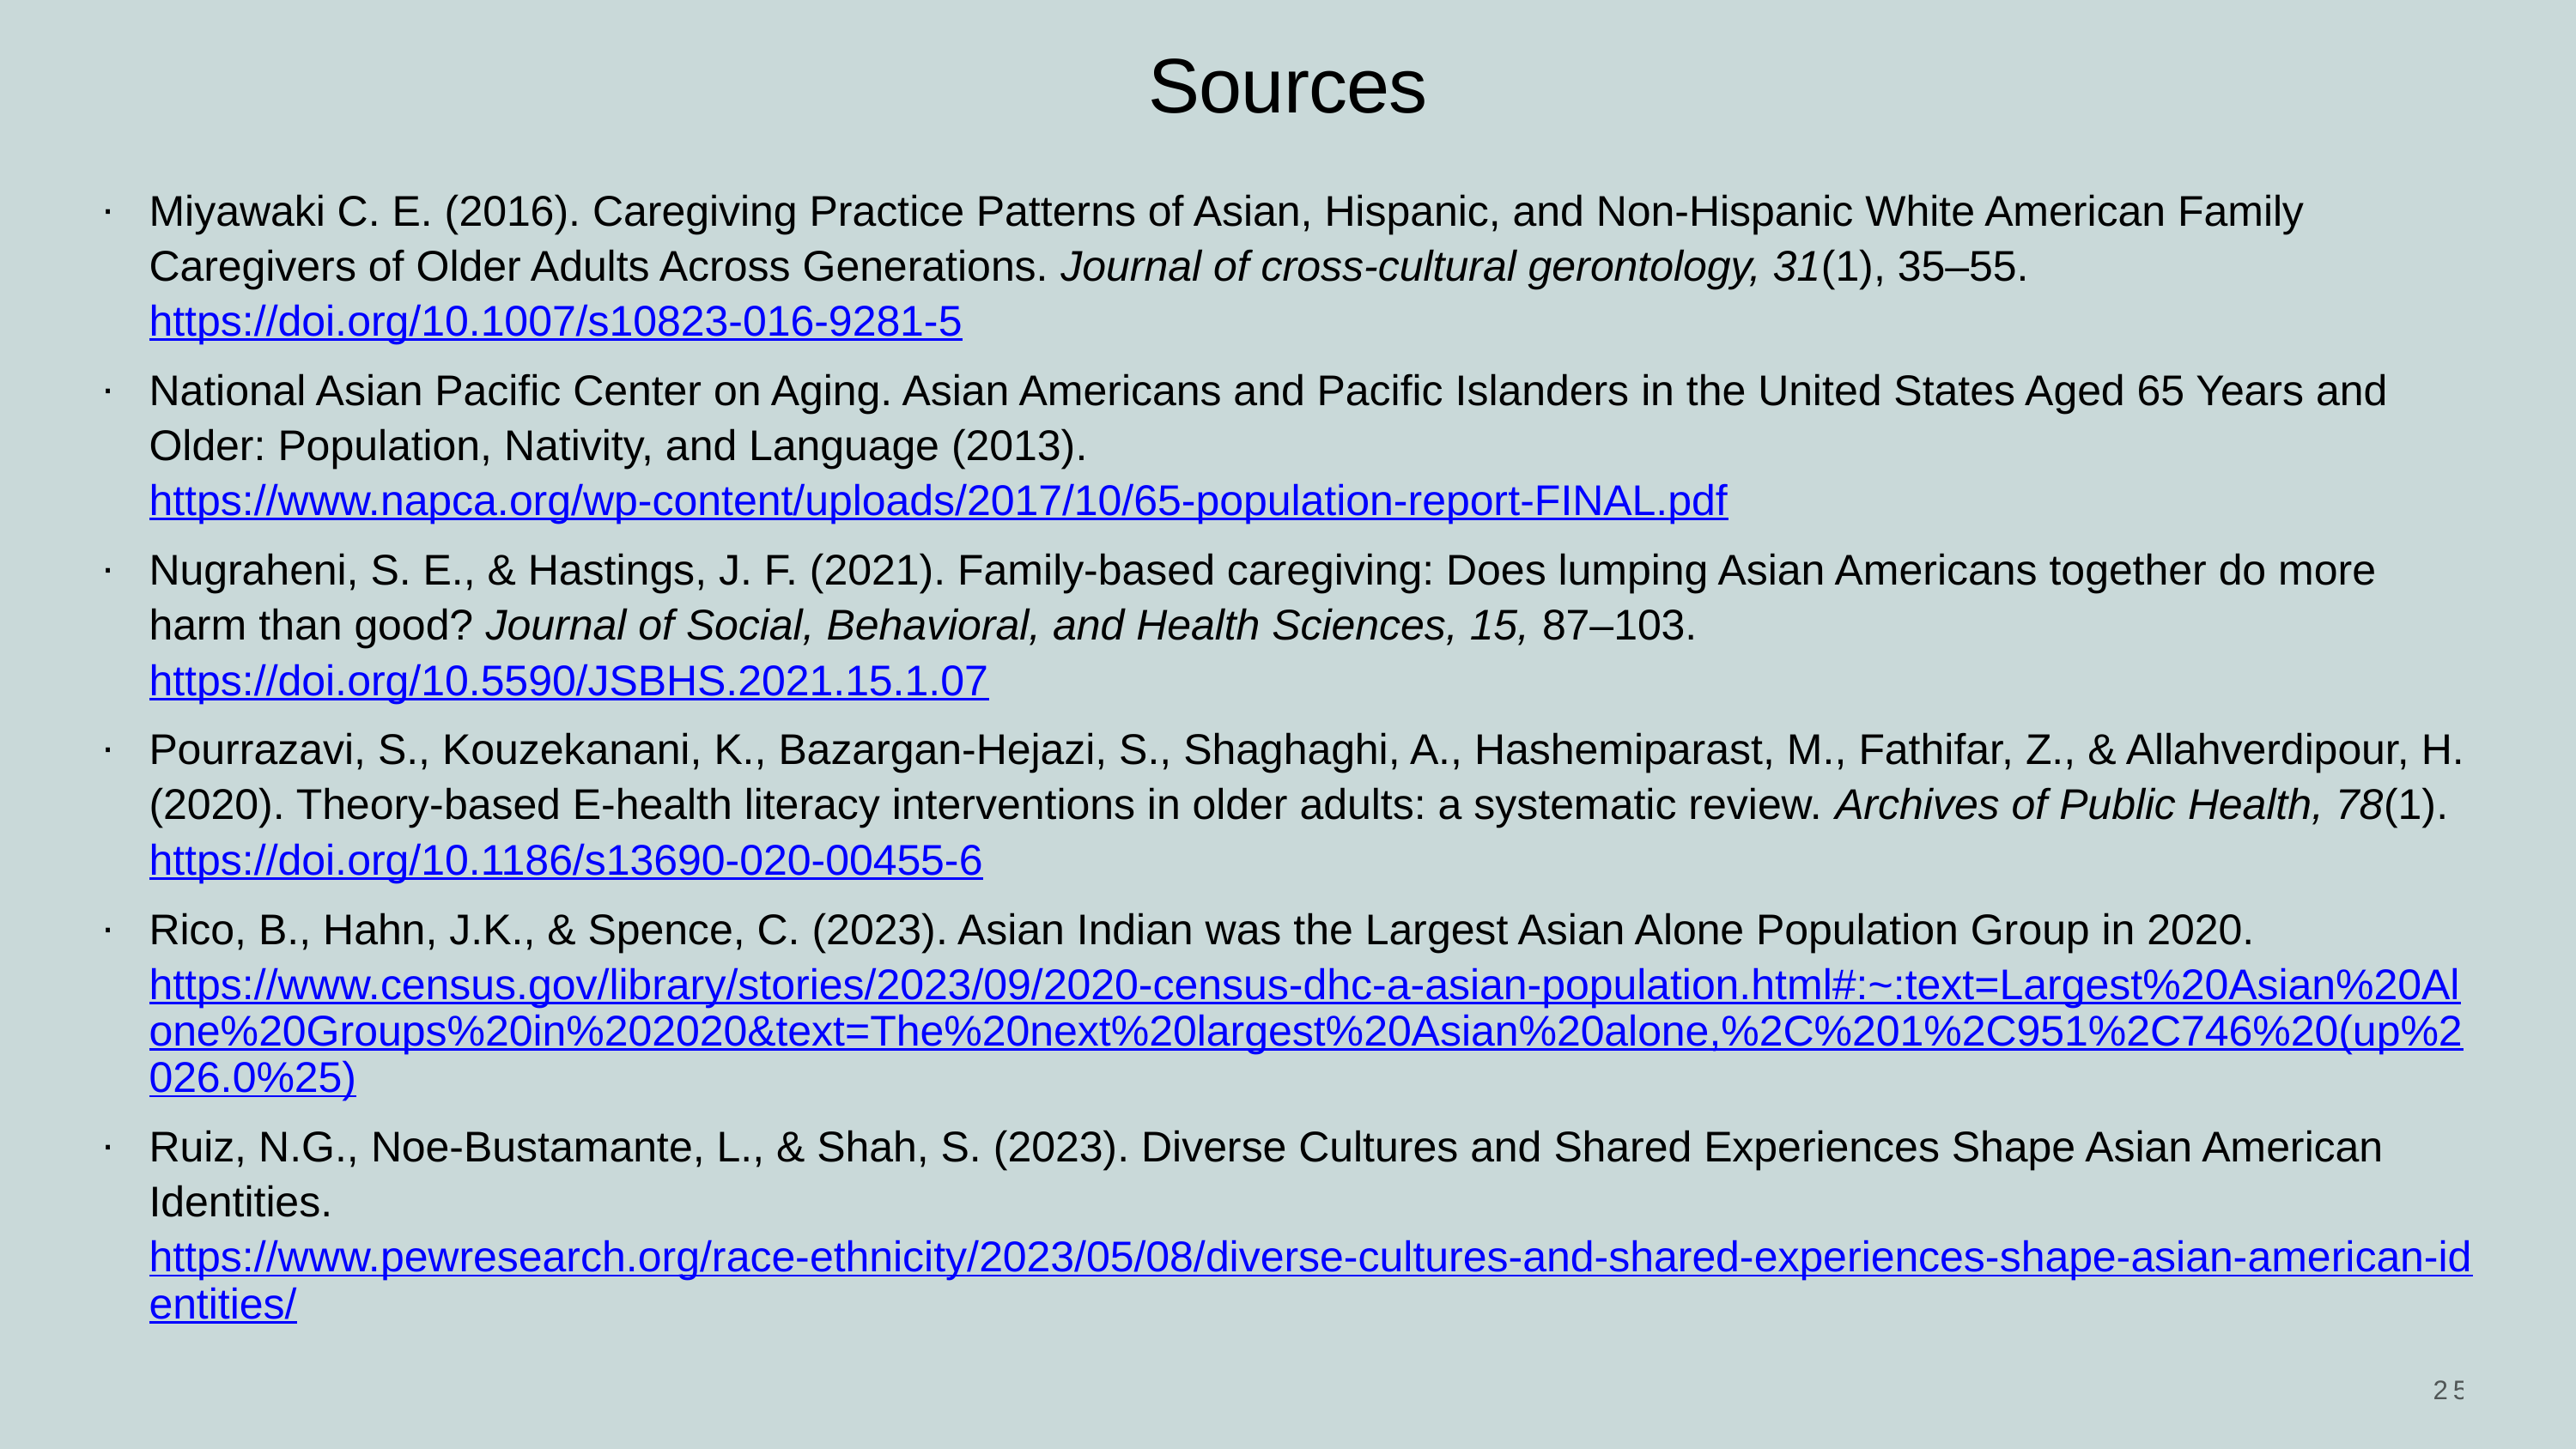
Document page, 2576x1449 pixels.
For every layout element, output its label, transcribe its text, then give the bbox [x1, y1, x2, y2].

text_box 25 [2122, 1373, 2469, 1405]
text_box Sources [1148, 34, 1612, 128]
text_box Miyawaki C. E. (2016). Caregiving Practice Patterns of Asian, Hispanic, and Non-Hispanic White American Family Caregivers of Older Adults Across Generations. Journal of cross-cultural gerontology, 31(1), 35–55. https://doi.org/10.1007/s10823-016-9281-5 National Asian Pacific Center on Aging. Asian Americans and Pacific Islanders in the United States Aged 65 Years and Older: Population, Nativity, and Language (2013). https://www.napca.org/wp-content/uploads/2017/10/65-population-report-FINAL.pdf Nugraheni, S. E., & Hastings, J. F. (2021). Family-based caregiving: Does lumping Asian Americans together do more harm than good? Journal of Social, Behavioral, and Health Sciences, 15, 87–103. https://doi.org/10.5590/JSBHS.2021.15.1.07 Pourrazavi, S., Kouzekanani, K., Bazargan-Hejazi, S., Shaghaghi, A., Hashemiparast, M., Fathifar, Z., & Allahverdipour, H. (2020). Theory-based E-health literacy interventions in older adults: a systematic review. Archives of Public Health, 78(1). https://doi.org/10.1186/s13690-020-00455-6 Rico, B., Hahn, J.K., & Spence, C. (2023). Asian Indian was the Largest Asian Alone Population Group in 2020. https://www.census.gov/library/stories/2023/09/2020-census-dhc-a-asian-population.html#:~:text=Largest%20Asian%20Alone%20Groups%20in%202020&text=The%20next%20largest%20Asian%20alone,%2C%201%2C951%2C746%20(up%2026.0%25) Ruiz, N.G., Noe-Bustamante, L., & Shah, S. (2023). Diverse Cultures and Shared Experiences Shape Asian American Identities. https://www.pewresearch.org/race-ethnicity/2023/05/08/diverse-cultures-and-shared-experiences-shape-asian-american-identities/ [100, 179, 2476, 1321]
